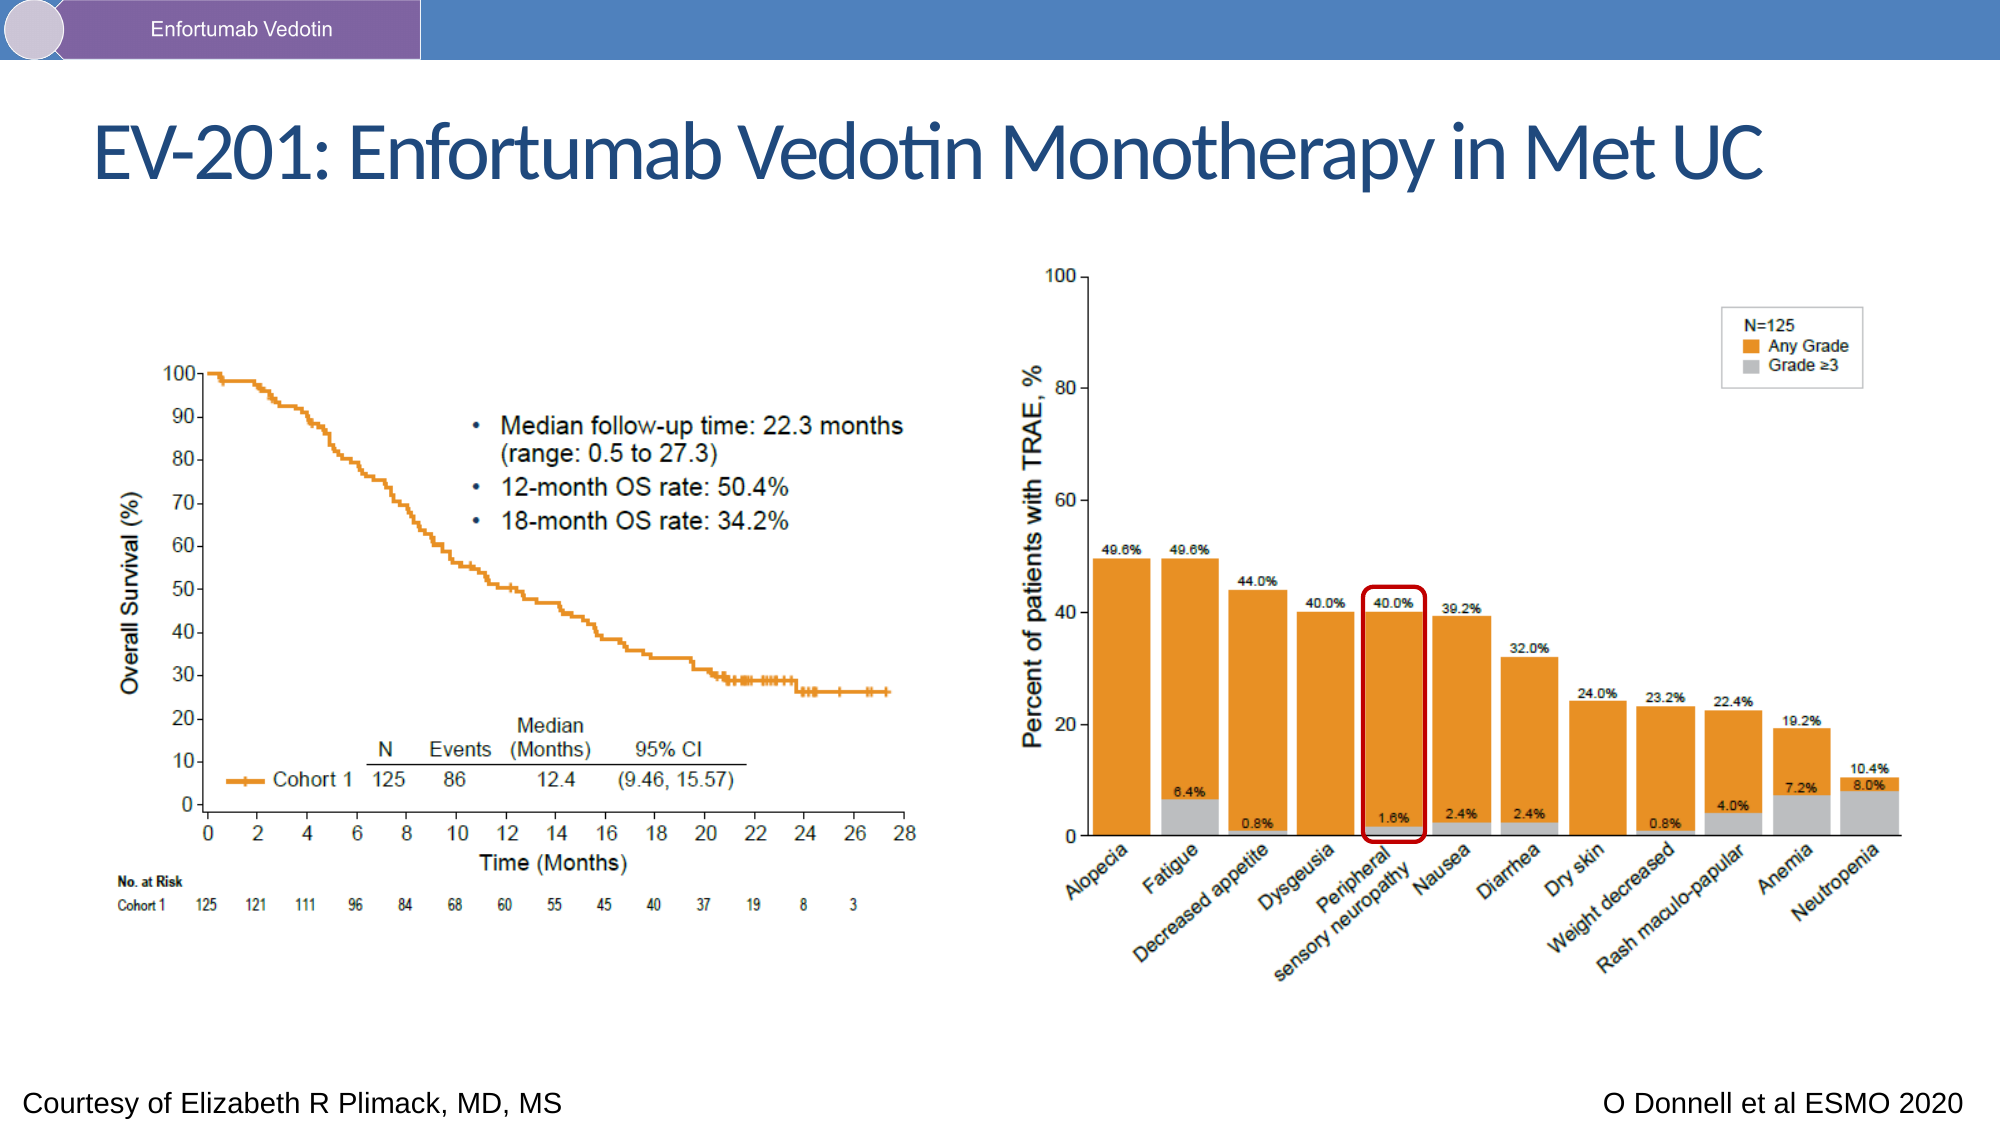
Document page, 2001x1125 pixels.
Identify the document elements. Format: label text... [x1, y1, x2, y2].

picture [3, 0, 421, 60]
title EV-201: Enfortumab Vedotin Monotherapy in Met UC [77, 64, 1878, 228]
text_box O Donnell et al ESMO 2020 [1392, 1077, 1979, 1125]
text_box Courtesy of Elizabeth R Plimack, MD, MS [7, 1076, 587, 1125]
picture [1011, 248, 1943, 1002]
picture [107, 347, 950, 933]
